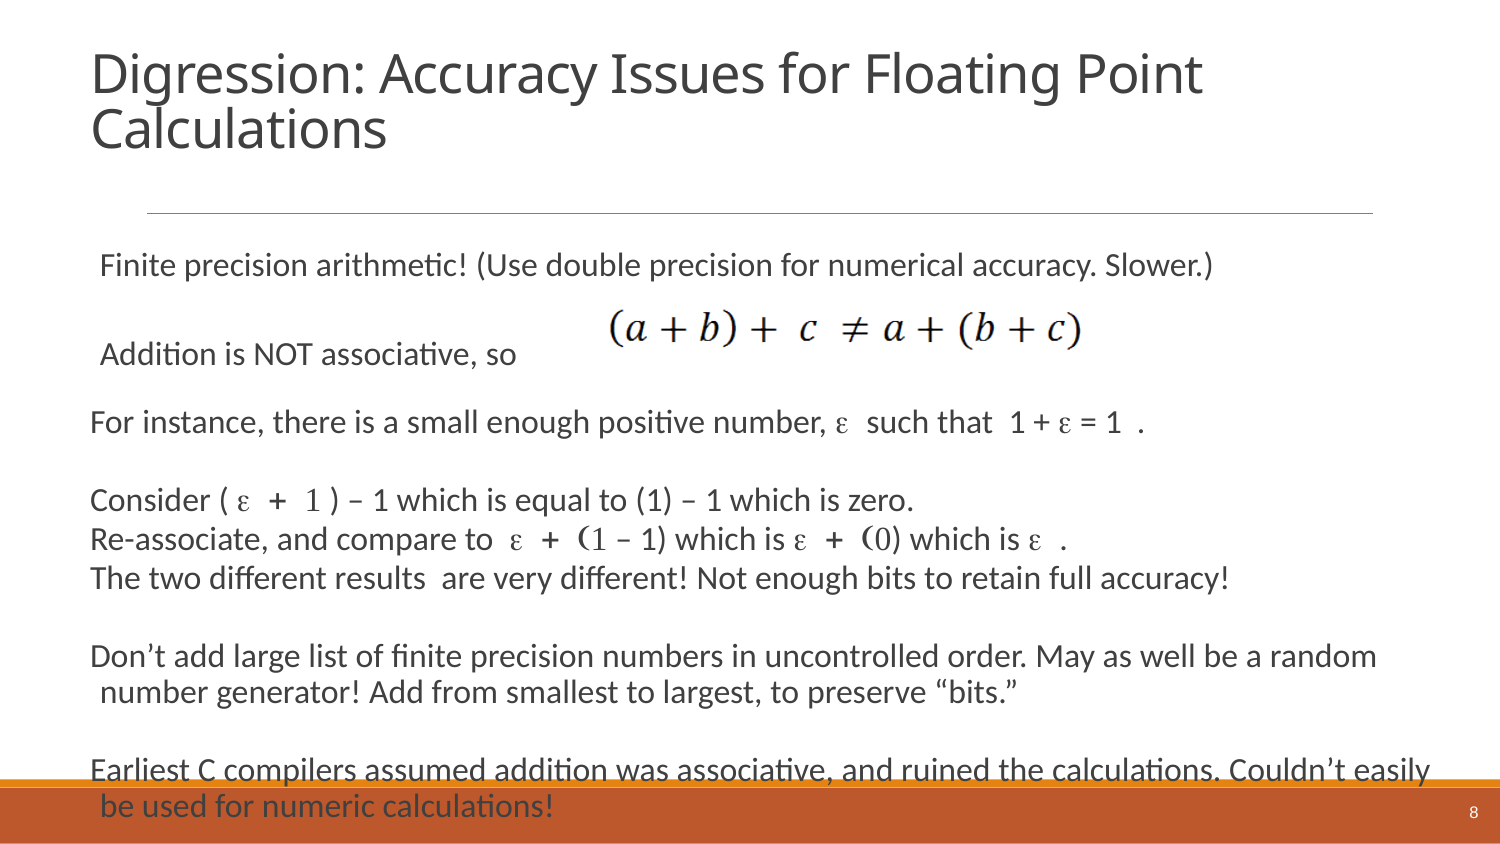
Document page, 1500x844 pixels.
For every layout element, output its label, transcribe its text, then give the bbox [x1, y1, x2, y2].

title Digression: Accuracy Issues for Floating Point Calculations [75, 75, 1425, 127]
slide_number 8 [1403, 779, 1494, 844]
text_box [0, 0, 1500, 75]
list Finite precision arithmetic! (Use double precision for numerical accuracy. Slower.) Addition is NOT associative, so For instance, there is a small enough positive number, e such that 1 + e = 1 . Consider ( e + 1 ) – 1 which is equal to (1) – 1 which is zero. Re-associate, and compare to e + (1 – 1) which is e + (0) which is e . The two different results are very different! Not enough bits to retain full accuracy! Don’t add large list of finite precision numbers in uncontrolled order. May as well be a random number generator! Add from smallest to largest, to preserve “bits.” Earliest C compilers assumed addition was associative, and ruined the calculations. Couldn’t easily be used for numeric calculations! [75, 232, 1459, 844]
picture [606, 301, 1085, 356]
title Digression: Accuracy Issues for Floating Point Calculations [75, 128, 1425, 175]
